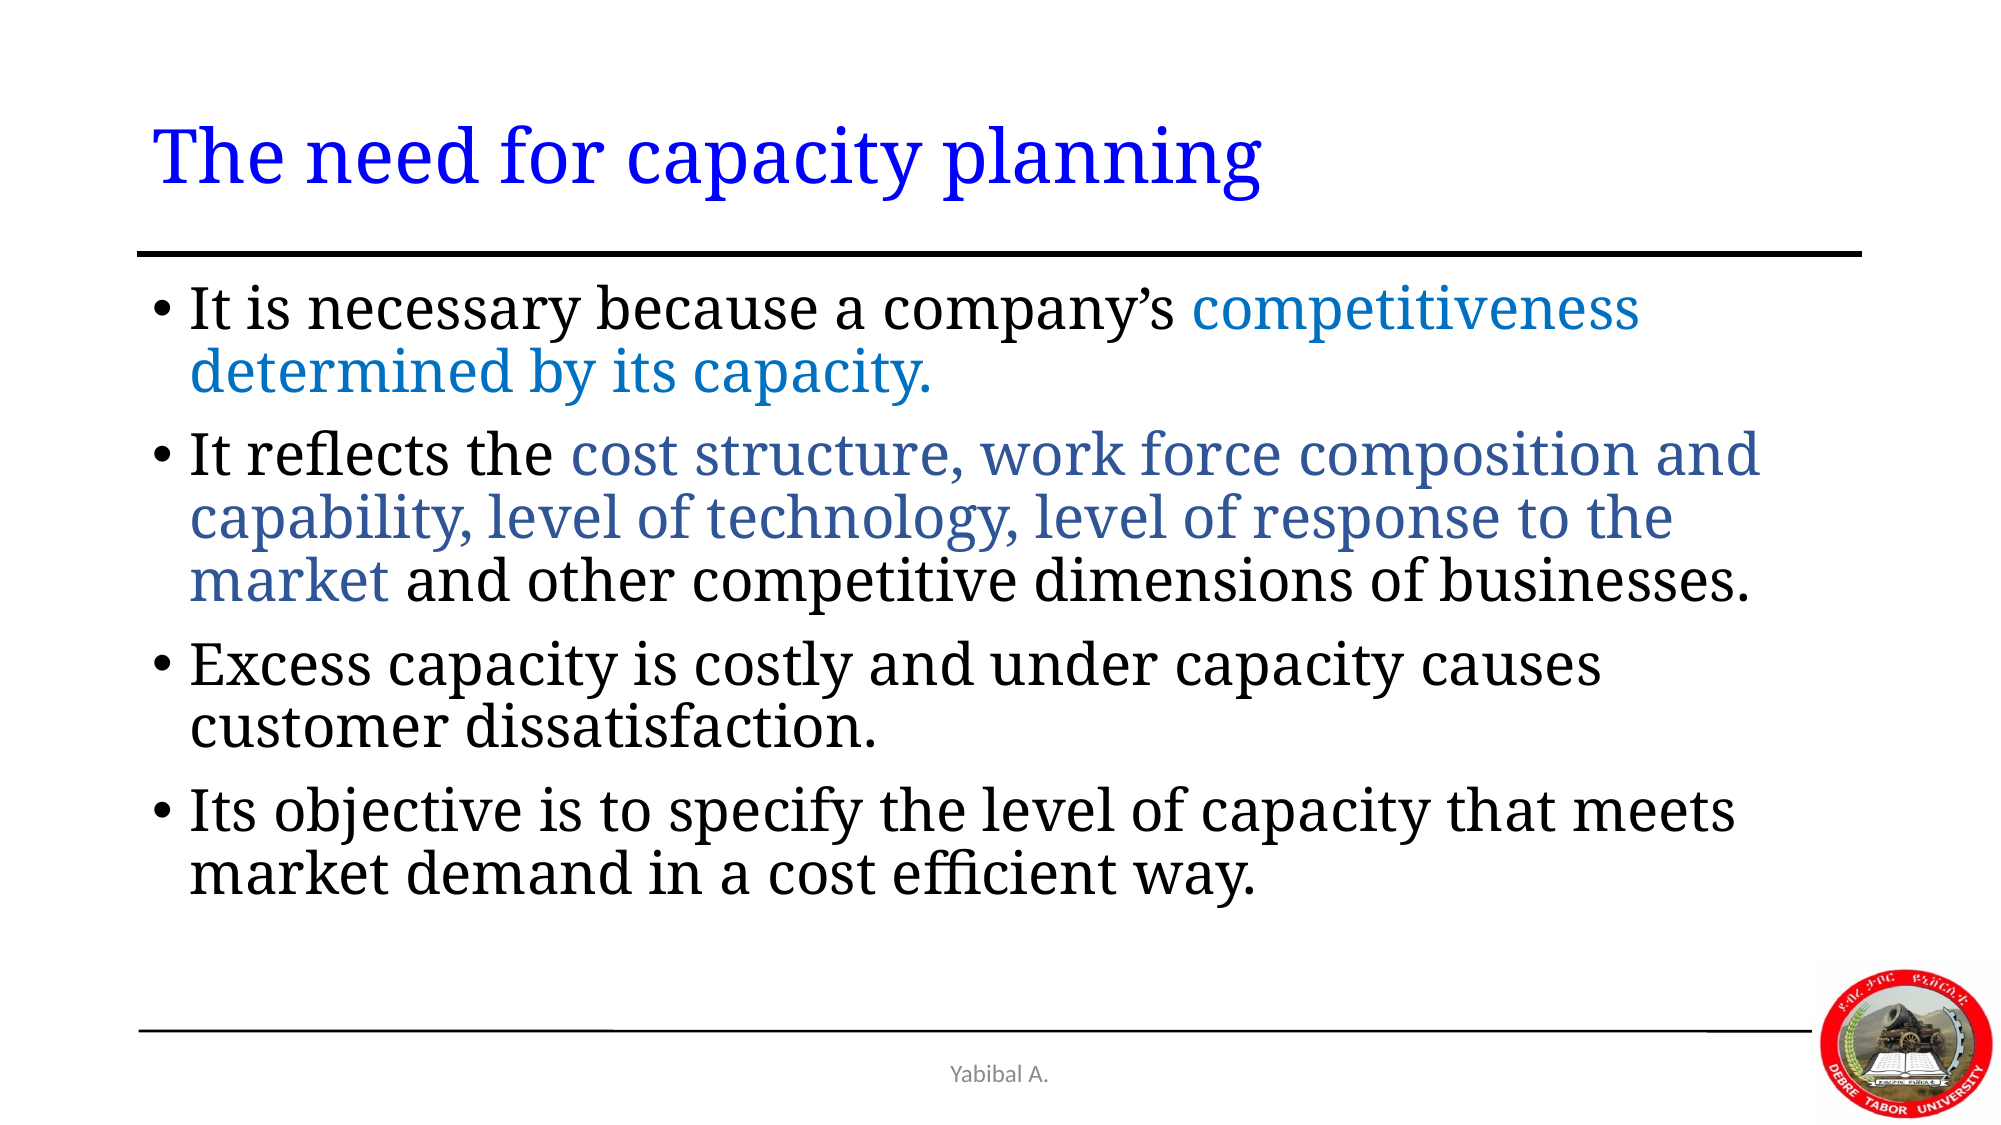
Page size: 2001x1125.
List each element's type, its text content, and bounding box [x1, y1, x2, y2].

picture [1812, 962, 2000, 1125]
footer Yabibal A. [662, 1042, 1338, 1103]
list It is necessary because a company’s competitiveness determined by its capacity. It reflects the cost structure, work force composition and capability, level of technology, level of response to the market and other competitive dimensions of businesses. Excess capacity is costly and under capacity causes customer dissatisfaction. Its objective is to specify the level of capacity that meets market demand in a cost efficient way. [137, 271, 1863, 1014]
title The need for capacity planning [137, 59, 1863, 259]
